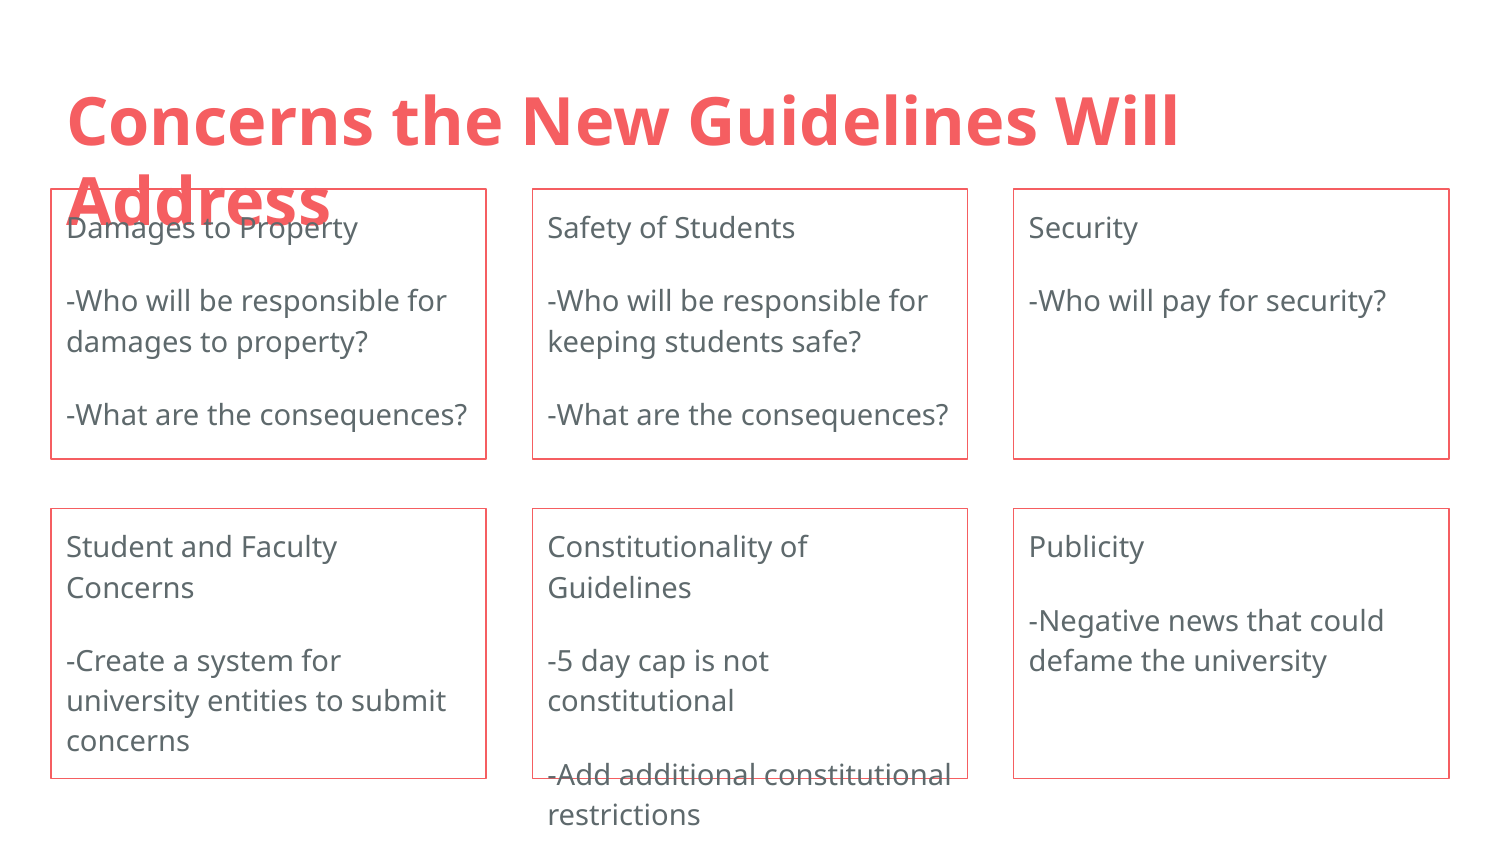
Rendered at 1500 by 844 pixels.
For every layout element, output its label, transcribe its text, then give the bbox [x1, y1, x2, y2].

list Student and Faculty Concerns -Create a system for university entities to submit concerns [51, 508, 487, 779]
list Safety of Students -Who will be responsible for keeping students safe? -What are the consequences? [532, 189, 968, 459]
list Publicity -Negative news that could defame the university [1013, 508, 1449, 779]
list Security -Who will pay for security? [1013, 189, 1449, 459]
list Constitutionality of Guidelines -5 day cap is not constitutional -Add additional constitutional restrictions [532, 508, 968, 779]
title Concerns the New Guidelines Will Address [51, 64, 1449, 167]
list Damages to Property -Who will be responsible for damages to property? -What are the consequences? [51, 189, 487, 459]
